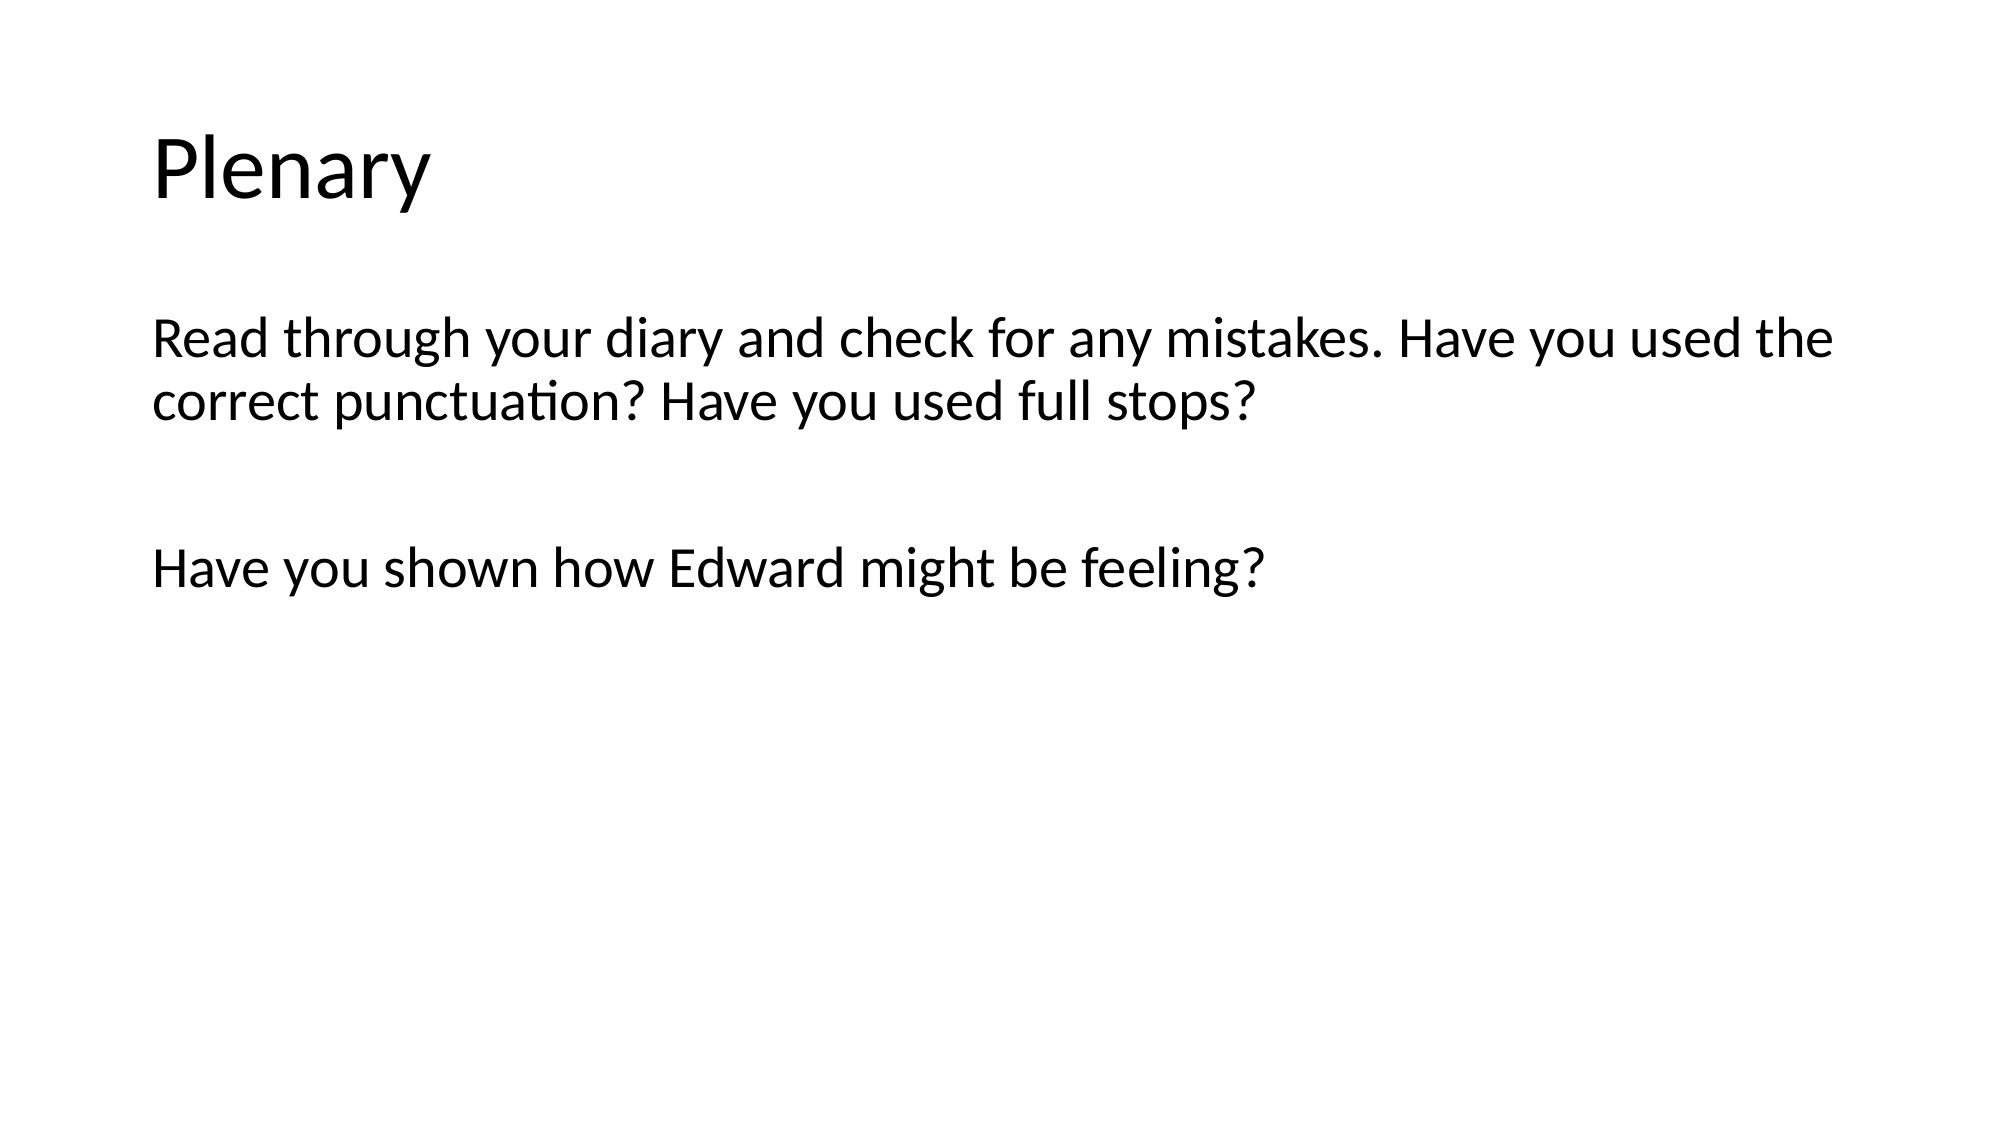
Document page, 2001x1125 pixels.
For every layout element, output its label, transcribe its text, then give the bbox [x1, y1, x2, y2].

title Plenary [137, 59, 1863, 278]
list Read through your diary and check for any mistakes. Have you used the correct punctuation? Have you used full stops? Have you shown how Edward might be feeling? [137, 299, 1863, 1014]
